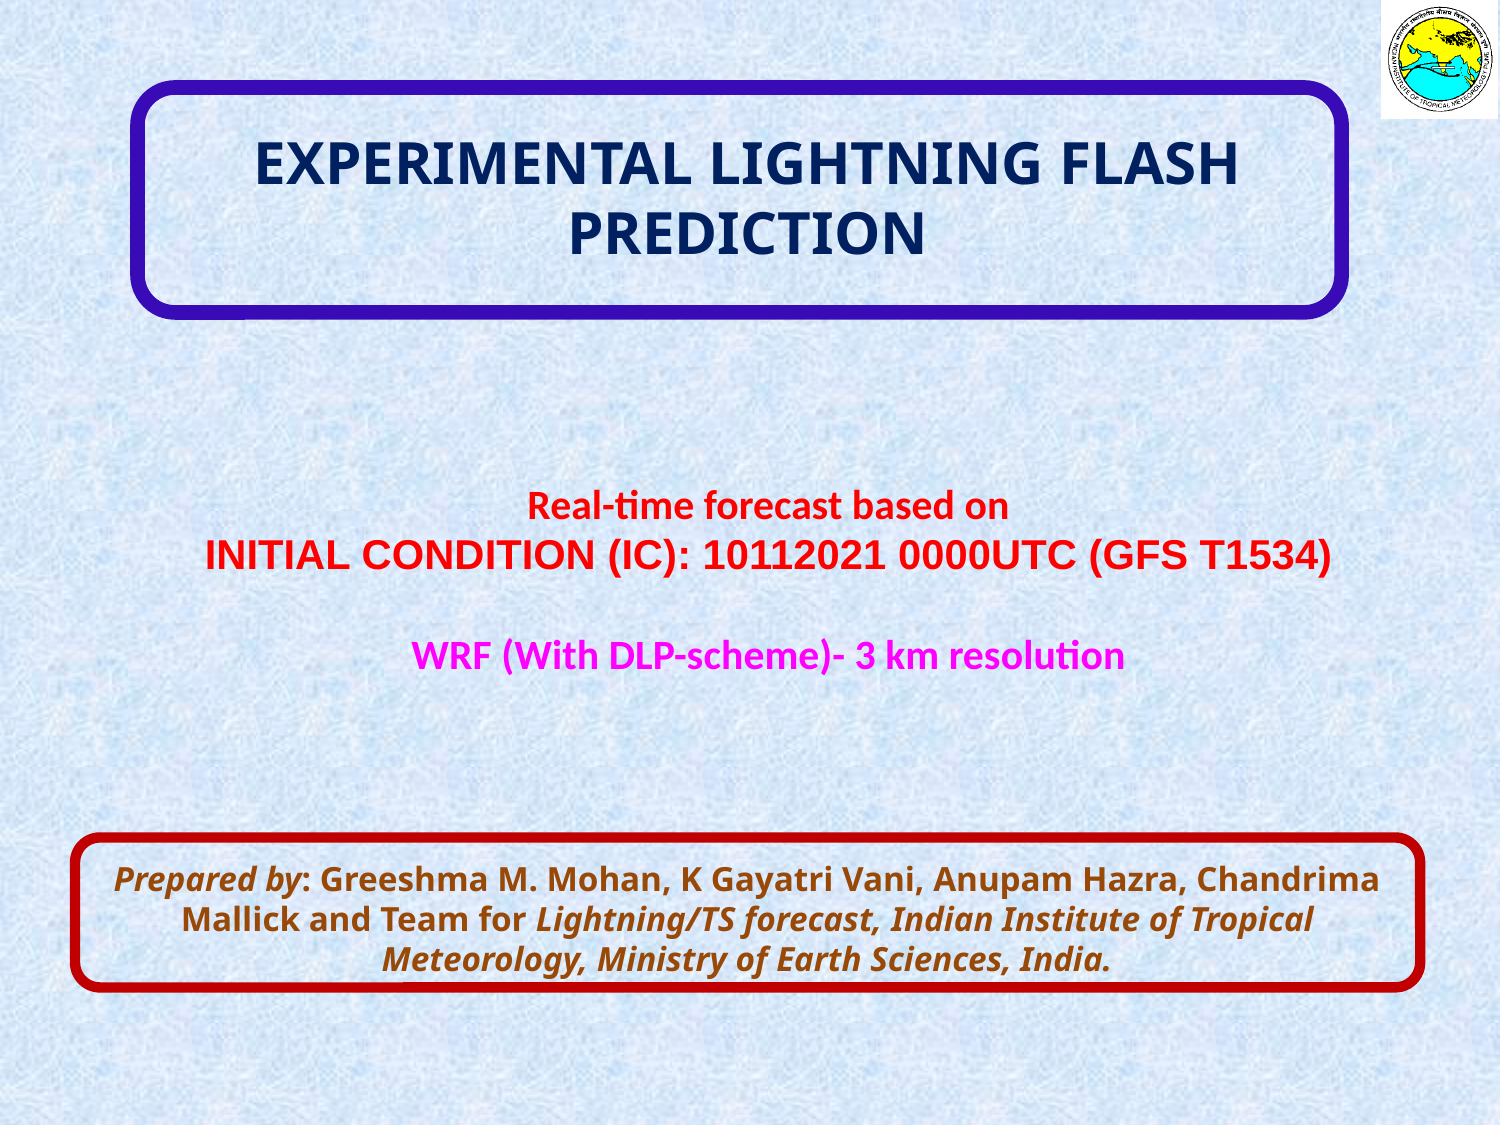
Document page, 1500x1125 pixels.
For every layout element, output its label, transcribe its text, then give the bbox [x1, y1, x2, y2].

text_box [62, 837, 1433, 988]
text_box Real-time forecast based on INITIAL CONDITION (IC): 10112021 0000UTC (GFS T1534) WRF (With DLP-scheme)- 3 km resolution [87, 470, 1450, 686]
picture [0, 0, 1500, 1125]
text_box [137, 87, 1357, 313]
